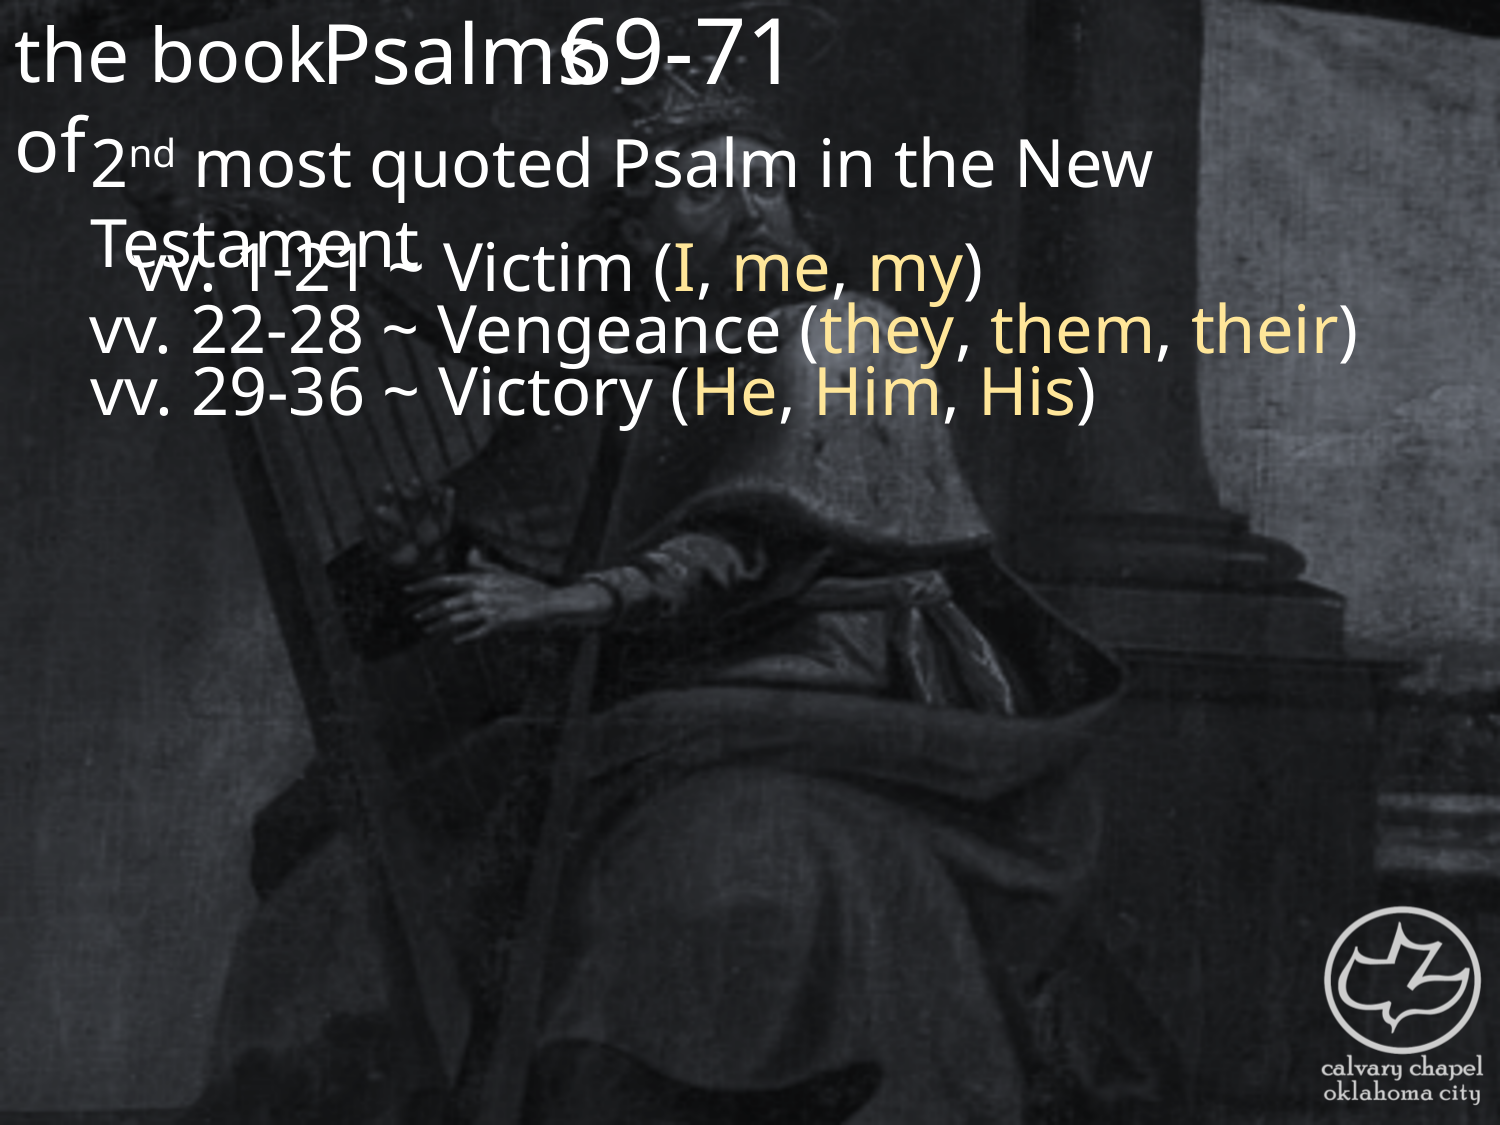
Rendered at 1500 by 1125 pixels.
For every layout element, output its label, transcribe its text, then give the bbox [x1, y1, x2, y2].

text_box vv. 29-36 ~ Victory (He, Him, His) [76, 341, 1428, 437]
text_box vv. 1-21 ~ Victim (I, me, my) [119, 217, 1471, 313]
text_box the book of [0, 0, 419, 195]
text_box Psalms [419, 0, 545, 109]
picture [0, 0, 1500, 1125]
text_box 2nd most quoted Psalm in the New Testament [75, 113, 1426, 279]
text_box vv. 22-28 ~ Vengeance (they, them, their) [74, 279, 1427, 375]
text_box 69-71 [545, 0, 964, 111]
